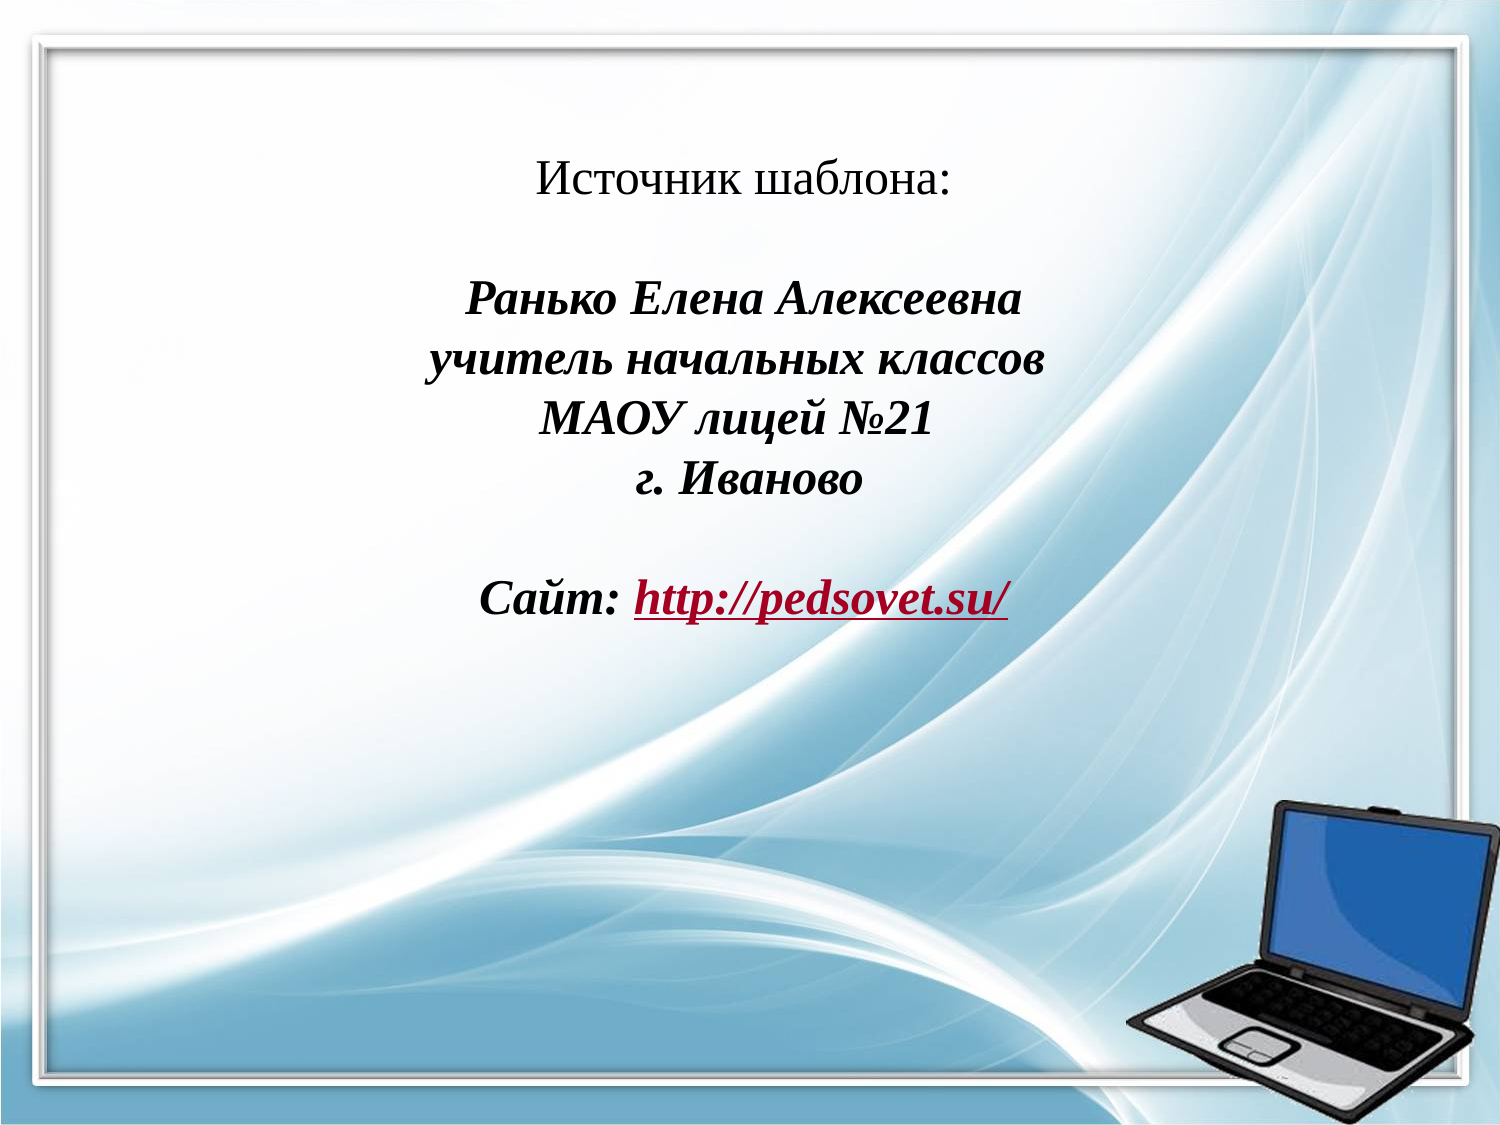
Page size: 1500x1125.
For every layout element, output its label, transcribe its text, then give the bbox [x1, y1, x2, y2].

picture [0, 0, 1500, 1125]
text_box Источник шаблона: Ранько Елена Алексеевна учитель начальных классов МАОУ лицей №21 г. Иваново Сайт: http://pedsovet.su/ [88, 137, 1412, 632]
